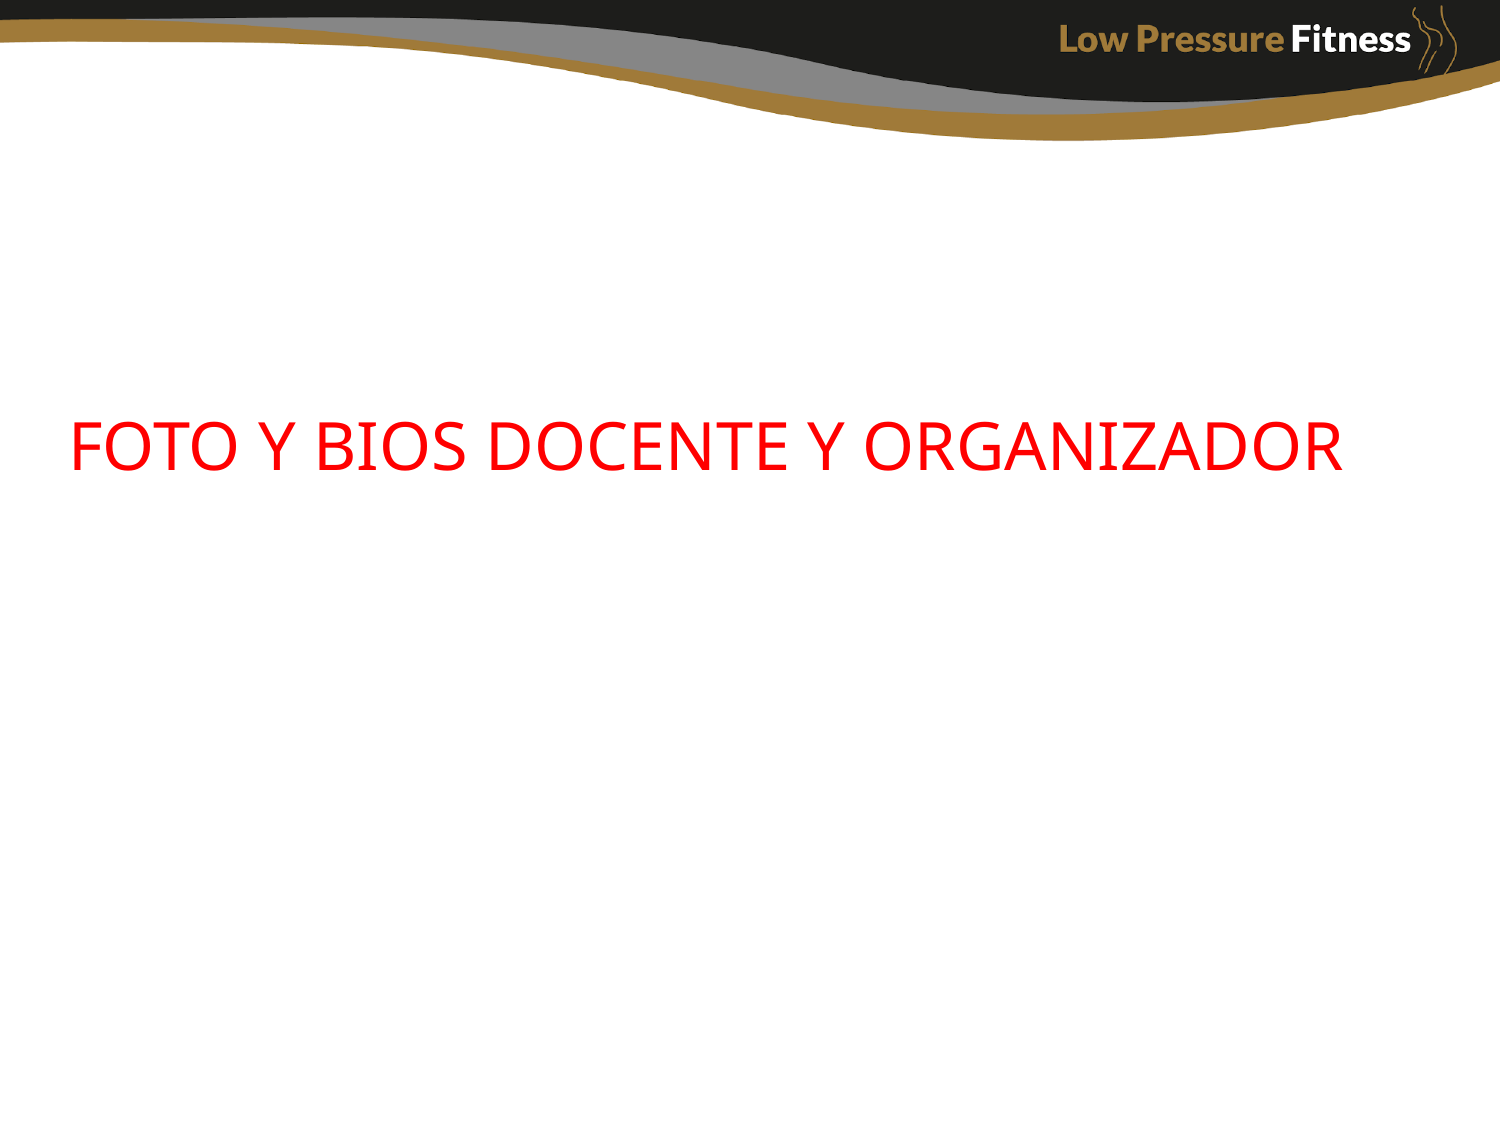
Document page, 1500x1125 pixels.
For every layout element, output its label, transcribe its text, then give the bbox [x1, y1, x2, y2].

title FOTO Y BIOS DOCENTE Y ORGANIZADOR [53, 350, 1361, 538]
picture [0, 0, 1500, 1121]
